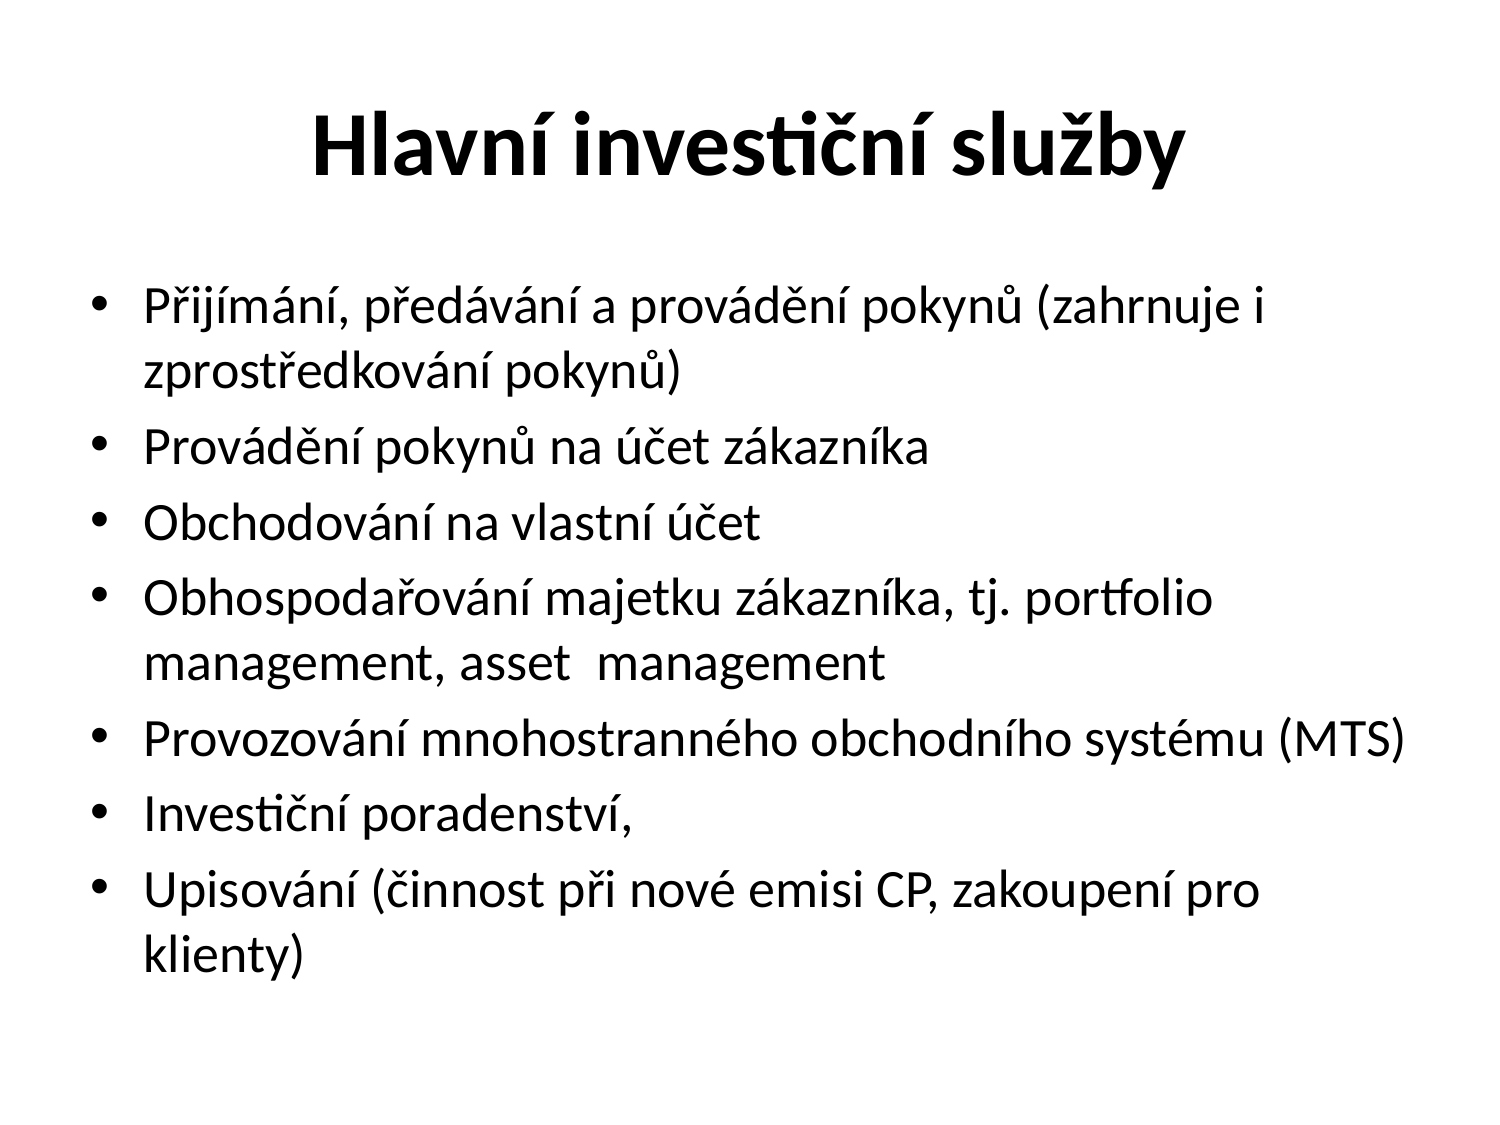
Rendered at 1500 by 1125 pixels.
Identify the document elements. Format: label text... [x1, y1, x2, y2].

list Přijímání, předávání a provádění pokynů (zahrnuje i zprostředkování pokynů) Provádění pokynů na účet zákazníka Obchodování na vlastní účet Obhospodařování majetku zákazníka, tj. portfolio management, asset management Provozování mnohostranného obchodního systému (MTS) Investiční poradenství, Upisování (činnost při nové emisi CP, zakoupení pro klienty) [75, 262, 1425, 1005]
title Hlavní investiční služby [75, 45, 1425, 233]
